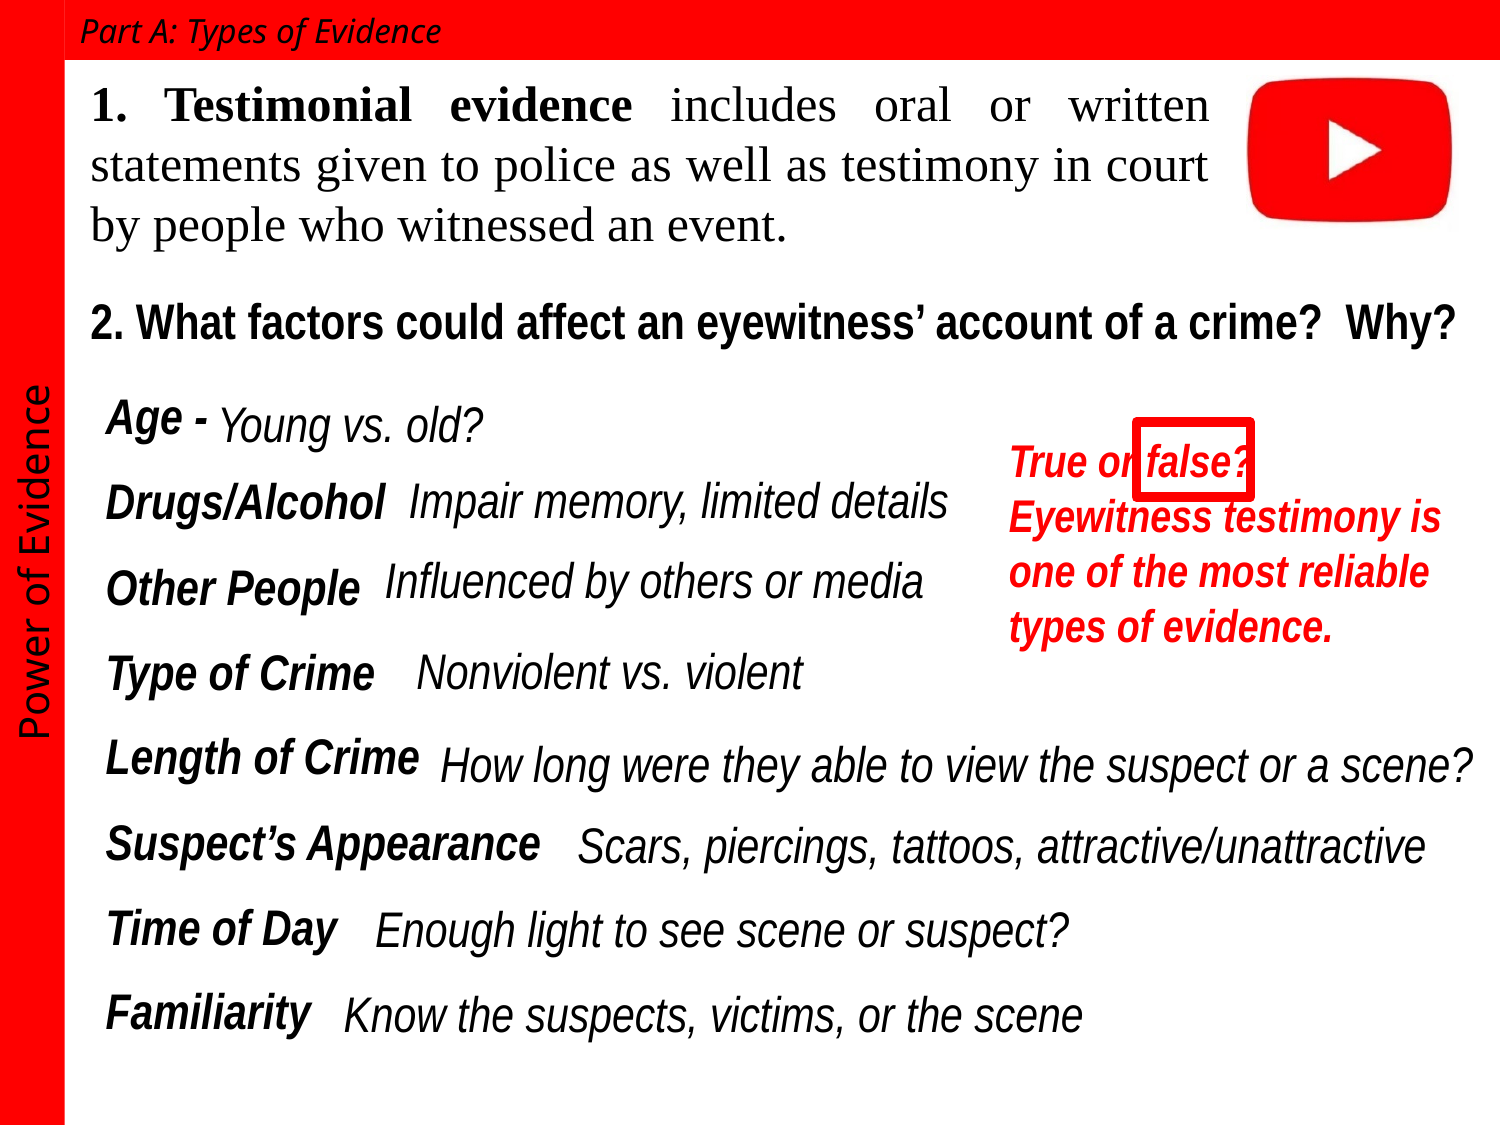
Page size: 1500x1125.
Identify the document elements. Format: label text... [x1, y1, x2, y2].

text_box Age - Drugs/Alcohol Other People Type of Crime Length of Crime Suspect’s Appearance Time of Day Familiarity [90, 377, 582, 1029]
text_box 1. Testimonial evidence includes oral or written statements given to police as well as testimony in court by people who witnessed an event. [75, 64, 1225, 259]
text_box Part A: Types of Evidence [64, 0, 1500, 60]
text_box 2. What factors could affect an eyewitness’ account of a crime? Why? [75, 282, 1500, 357]
text_box [1134, 420, 1252, 499]
text_box Influenced by others or media [369, 540, 957, 601]
text_box Impair memory, limited details [393, 461, 981, 522]
picture [1246, 75, 1460, 232]
text_box Power of Evidence [0, 0, 65, 1125]
text_box Scars, piercings, tattoos, attractive/unattractive [562, 805, 1463, 873]
text_box How long were they able to view the suspect or a scene? [425, 725, 1500, 785]
text_box Nonviolent vs. violent [401, 631, 989, 692]
text_box True or false? Eyewitness testimony is one of the most reliable types of evidence. [993, 424, 1489, 676]
text_box Know the suspects, victims, or the scene [328, 974, 1463, 1063]
text_box Young vs. old? [202, 384, 537, 445]
text_box Enough light to see scene or suspect? [360, 889, 1156, 950]
